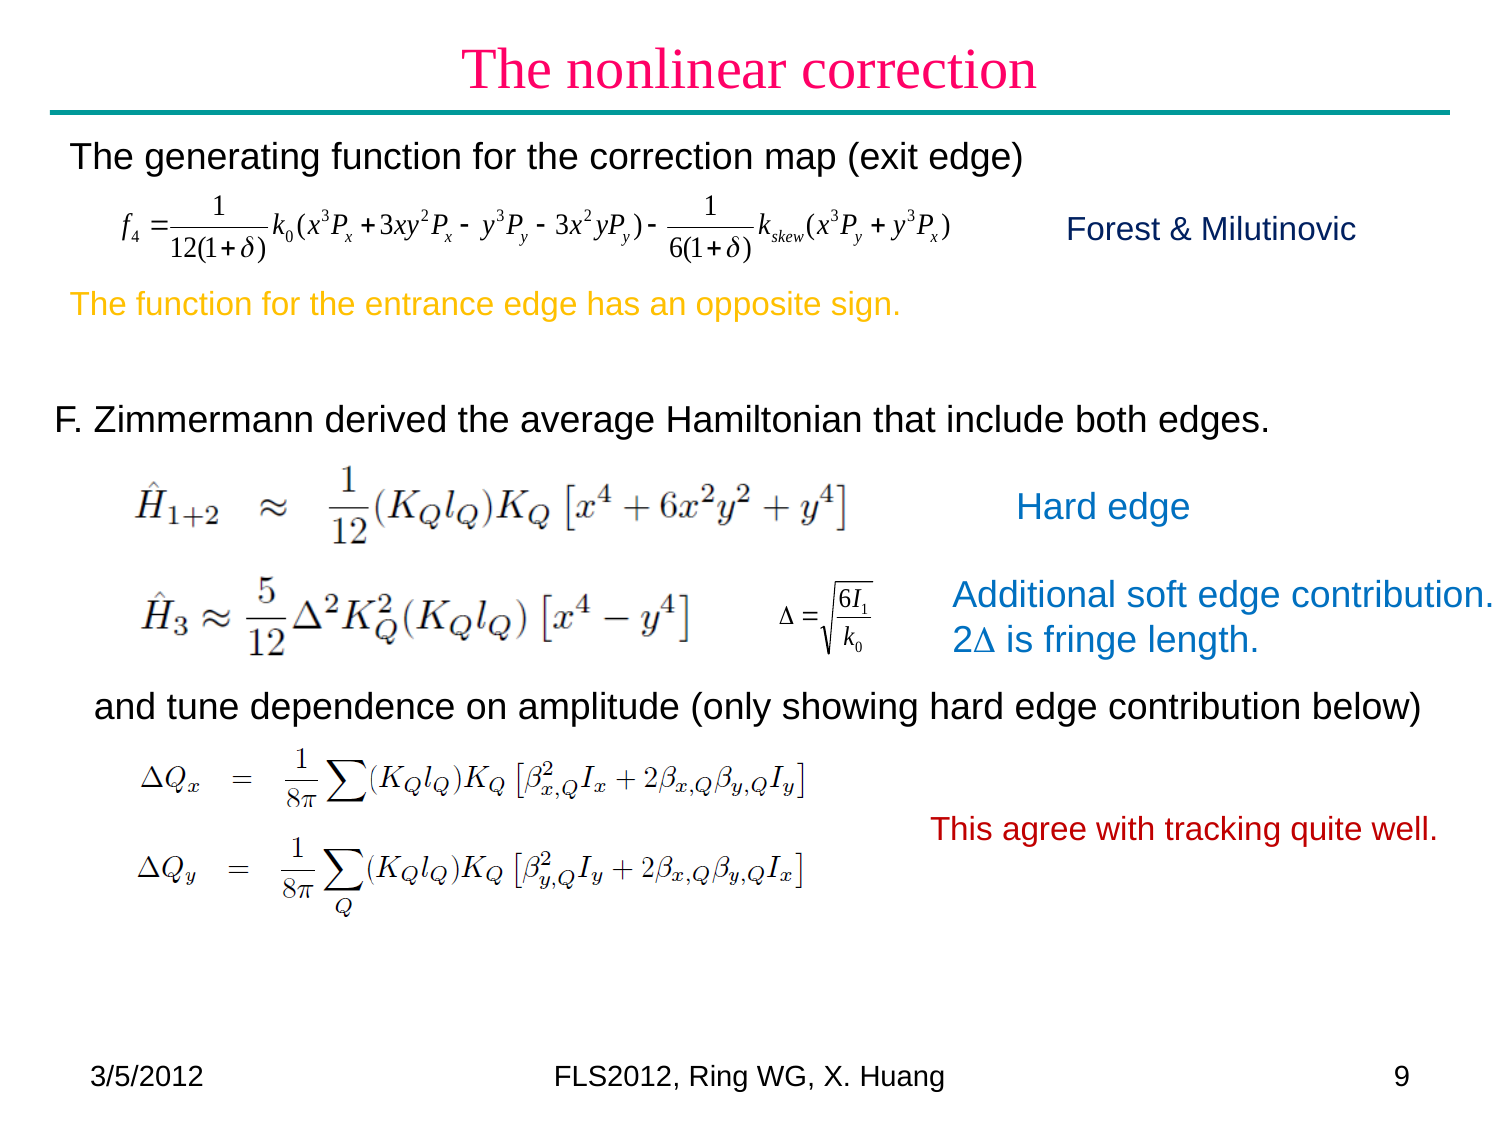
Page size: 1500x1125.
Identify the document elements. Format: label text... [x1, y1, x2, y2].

text_box and tune dependence on amplitude (only showing hard edge contribution below) [79, 674, 1437, 735]
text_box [774, 574, 878, 661]
text_box F. Zimmermann derived the average Hamiltonian that include both edges. [39, 387, 1286, 448]
footer FLS2012, Ring WG, X. Huang [512, 1049, 988, 1103]
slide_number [74, 1049, 426, 1103]
title The nonlinear correction [74, 24, 1426, 106]
picture [99, 737, 826, 926]
text_box Hard edge [1001, 474, 1217, 535]
text_box The generating function for the correction map (exit edge) [54, 124, 1071, 185]
text_box Additional soft edge contribution. 2 is fringe length. [937, 562, 1500, 668]
text_box The function for the entrance edge has an opposite sign. [54, 274, 918, 330]
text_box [112, 187, 956, 270]
slide_number 9 [1074, 1049, 1426, 1103]
text_box This agree with tracking quite well. [915, 799, 1455, 855]
picture [112, 449, 863, 675]
text_box Forest & Milutinovic [1051, 199, 1373, 255]
